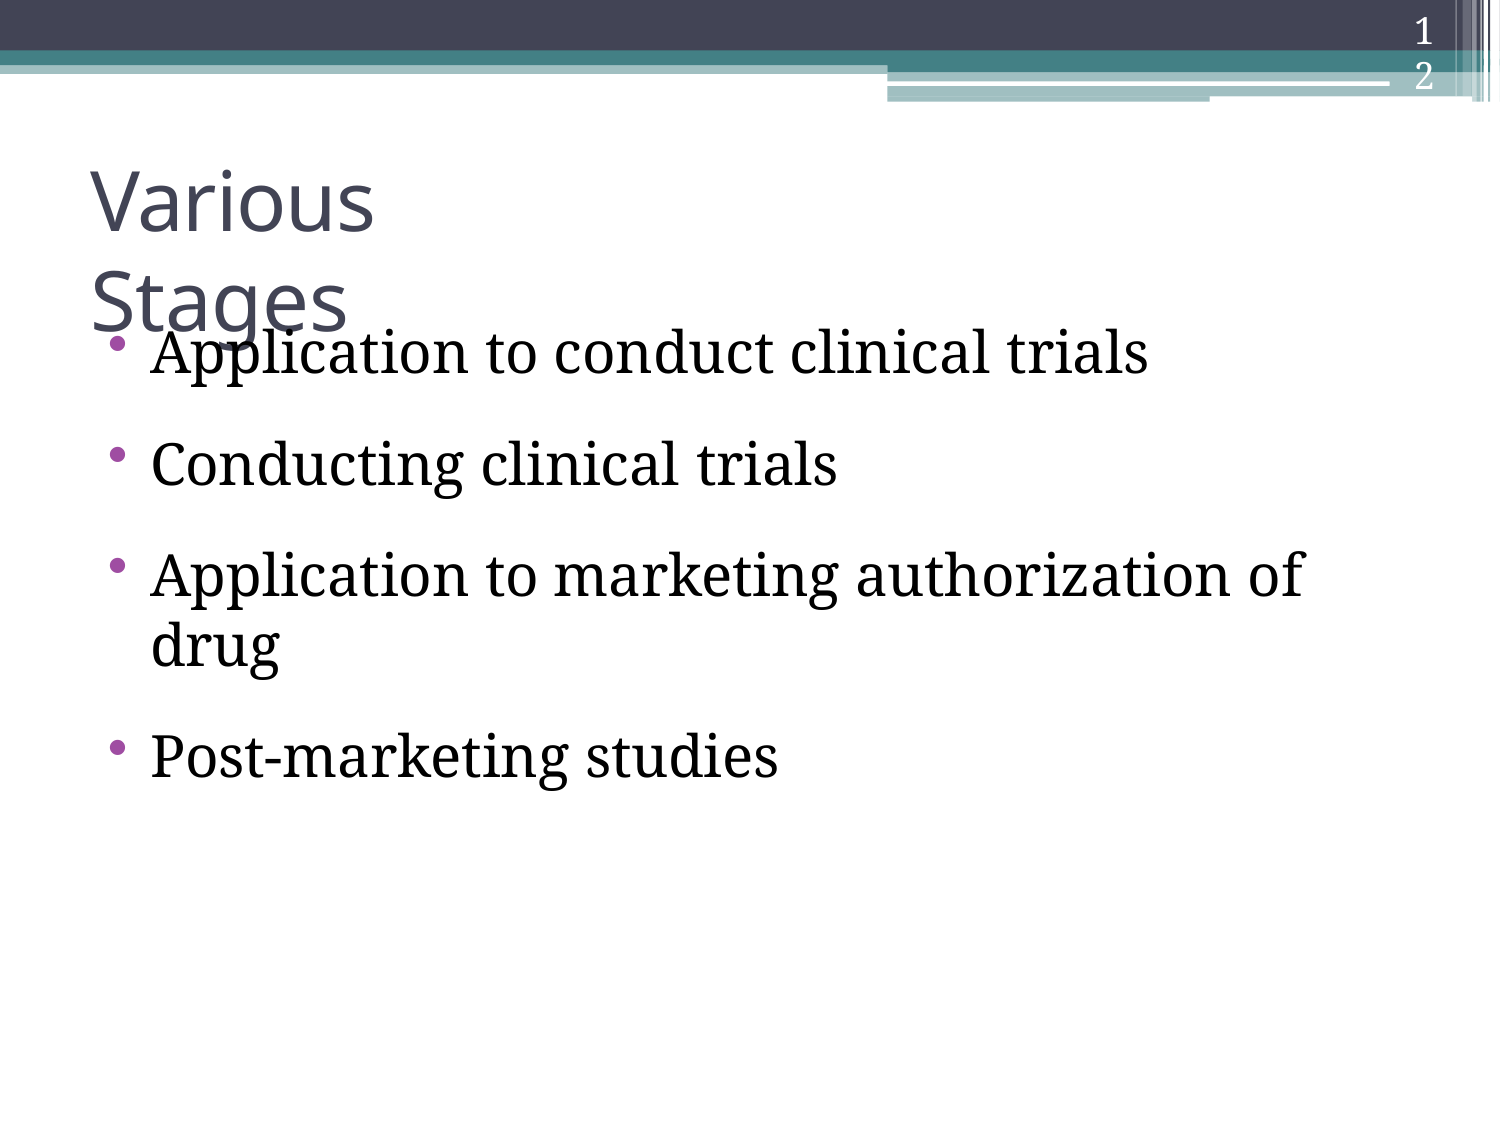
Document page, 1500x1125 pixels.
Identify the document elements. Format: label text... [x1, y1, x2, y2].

title Various Stages [87, 145, 621, 348]
text_box 12 [1413, 4, 1453, 97]
text_box Application to conduct clinical trials Conducting clinical trials Application to marketing authorization of drug Post-marketing studies [105, 313, 1358, 790]
